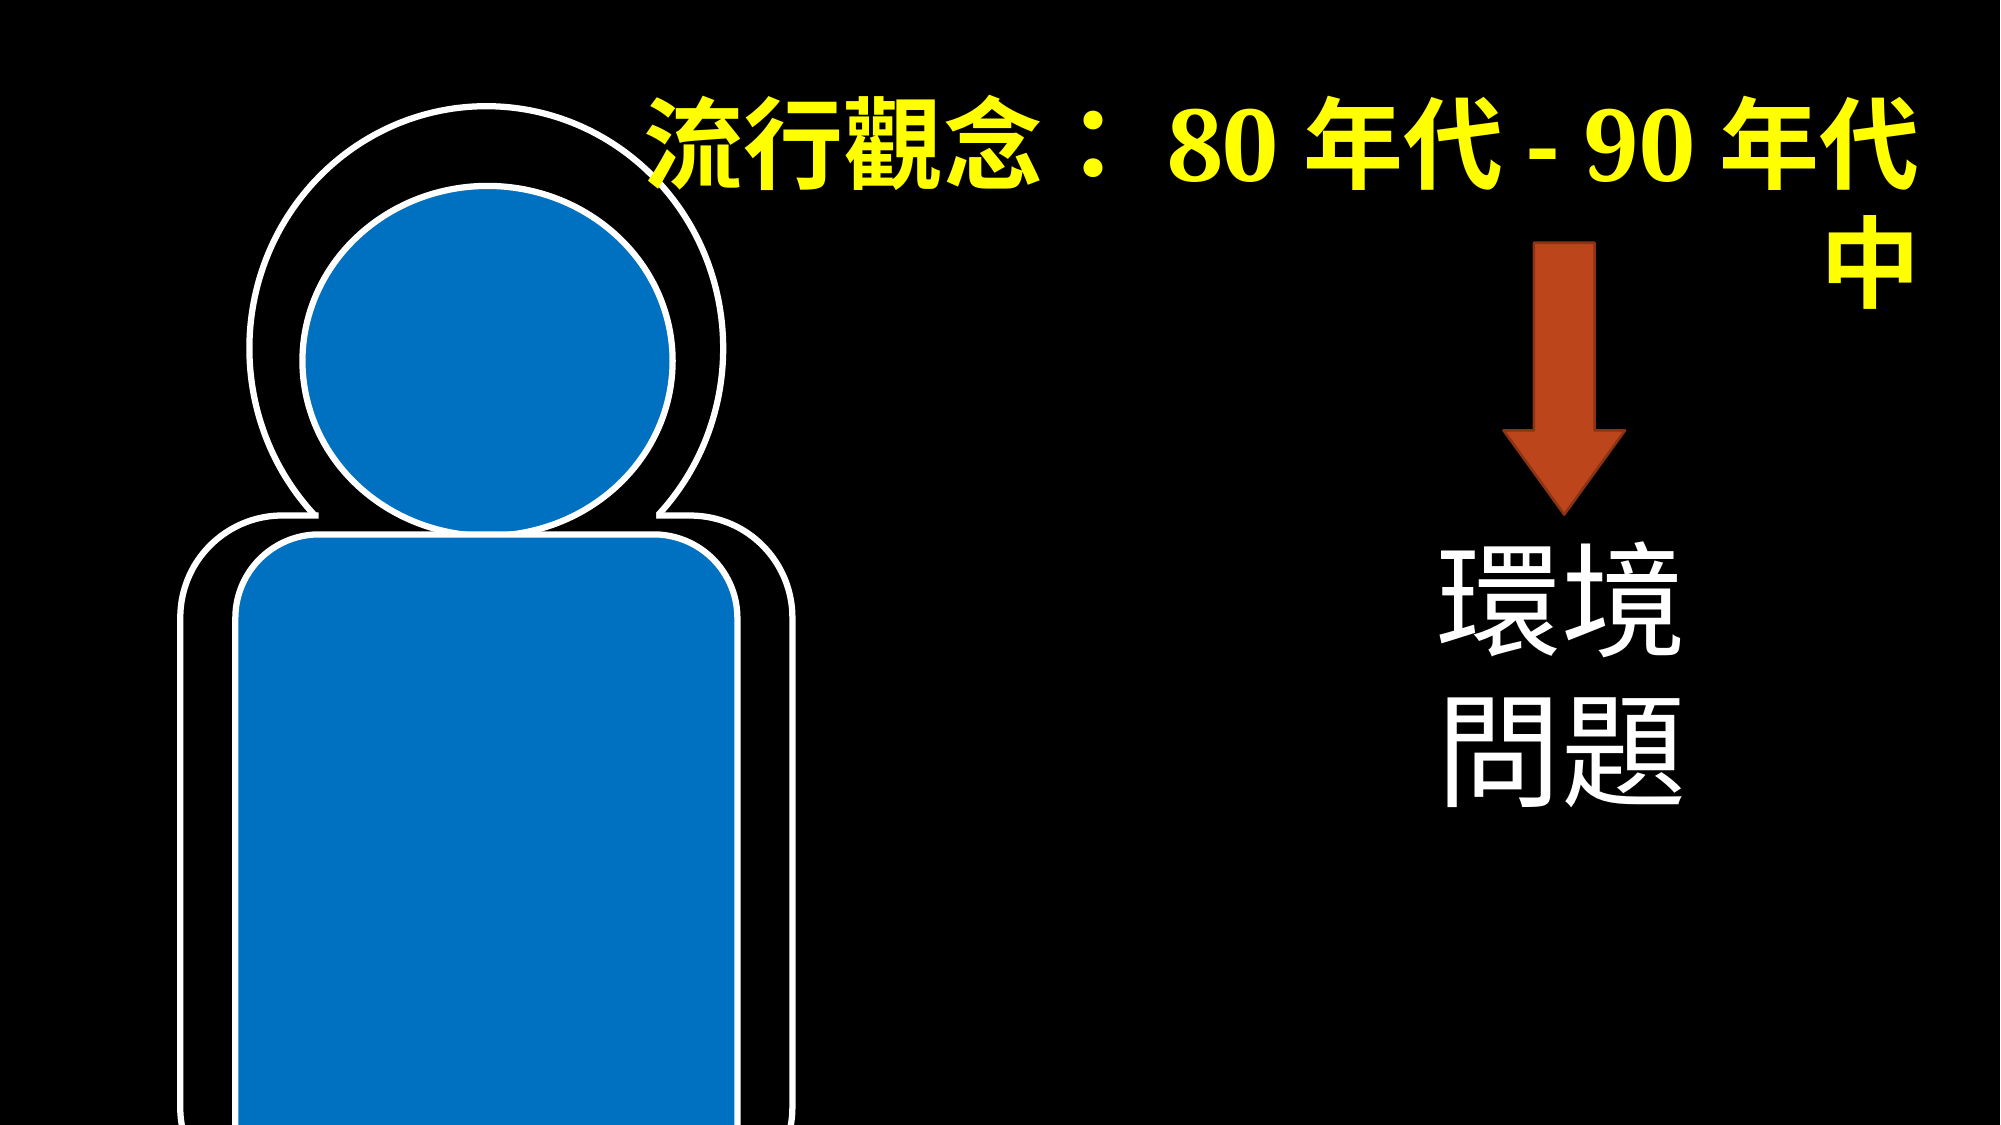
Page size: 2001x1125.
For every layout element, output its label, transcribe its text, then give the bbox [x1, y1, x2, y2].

text_box [301, 184, 674, 533]
text_box [317, 492, 442, 533]
text_box 流行觀念：80年代- 90年代中 [596, 73, 1935, 329]
text_box [533, 492, 657, 533]
text_box [1502, 241, 1627, 515]
text_box [657, 514, 794, 1125]
text_box [248, 104, 596, 514]
text_box [614, 329, 725, 514]
text_box [178, 514, 317, 1125]
text_box 環境 問題 [1421, 515, 1749, 831]
text_box [234, 533, 739, 1125]
